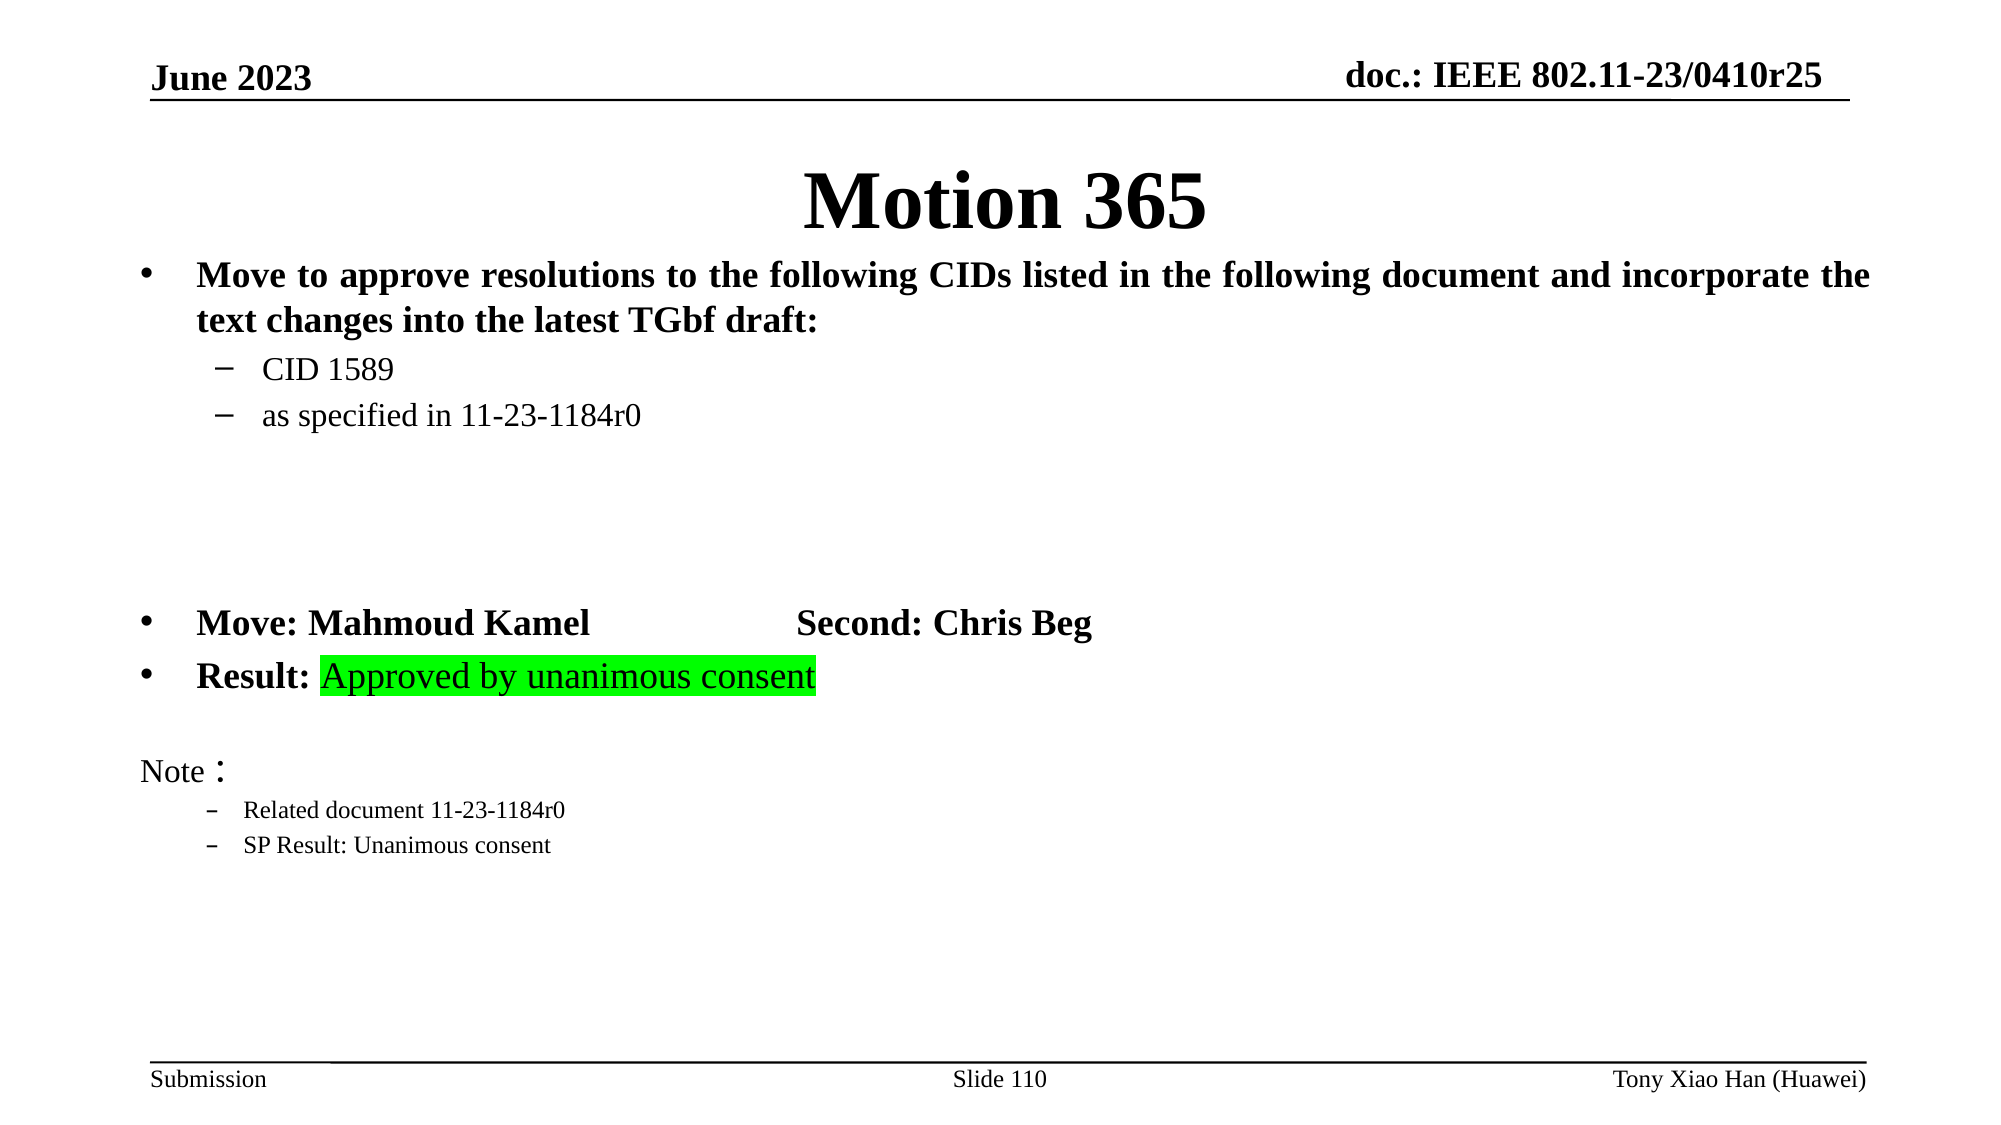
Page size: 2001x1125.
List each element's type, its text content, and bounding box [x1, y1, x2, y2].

text_box Motion 365 [368, 137, 1644, 212]
text_box Move to approve resolutions to the following CIDs listed in the following document and incorporate the text changes into the latest TGbf draft: CID 1589 as specified in 11-23-1184r0 Move: Mahmoud Kamel Second: Chris Beg Result: Approved by unanimous consent Note： Related document 11-23-1184r0 SP Result: Unanimous consent [125, 212, 1888, 900]
